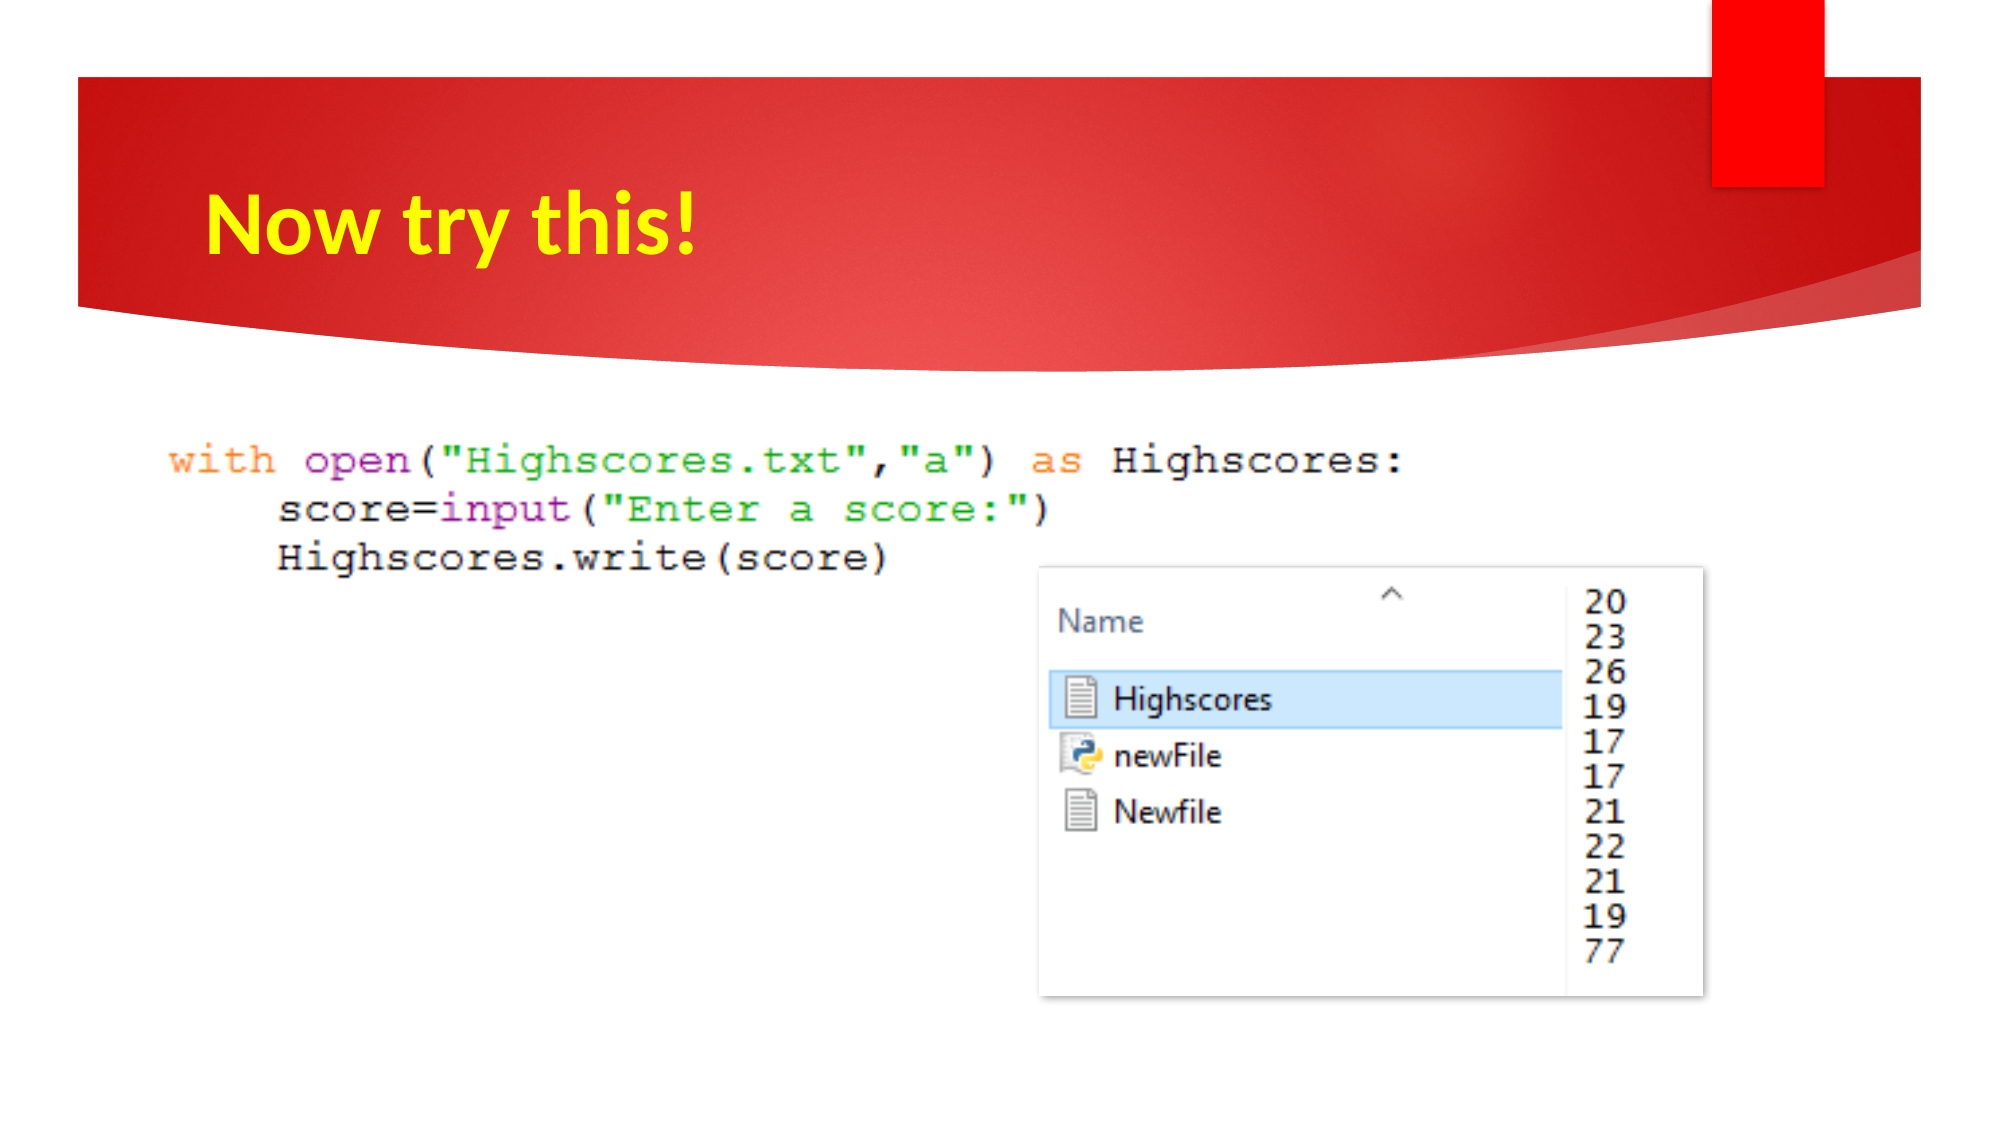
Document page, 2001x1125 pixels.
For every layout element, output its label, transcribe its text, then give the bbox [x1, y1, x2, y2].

picture [159, 437, 1703, 997]
title Now try this! [189, 159, 1627, 276]
picture [79, 78, 1920, 371]
